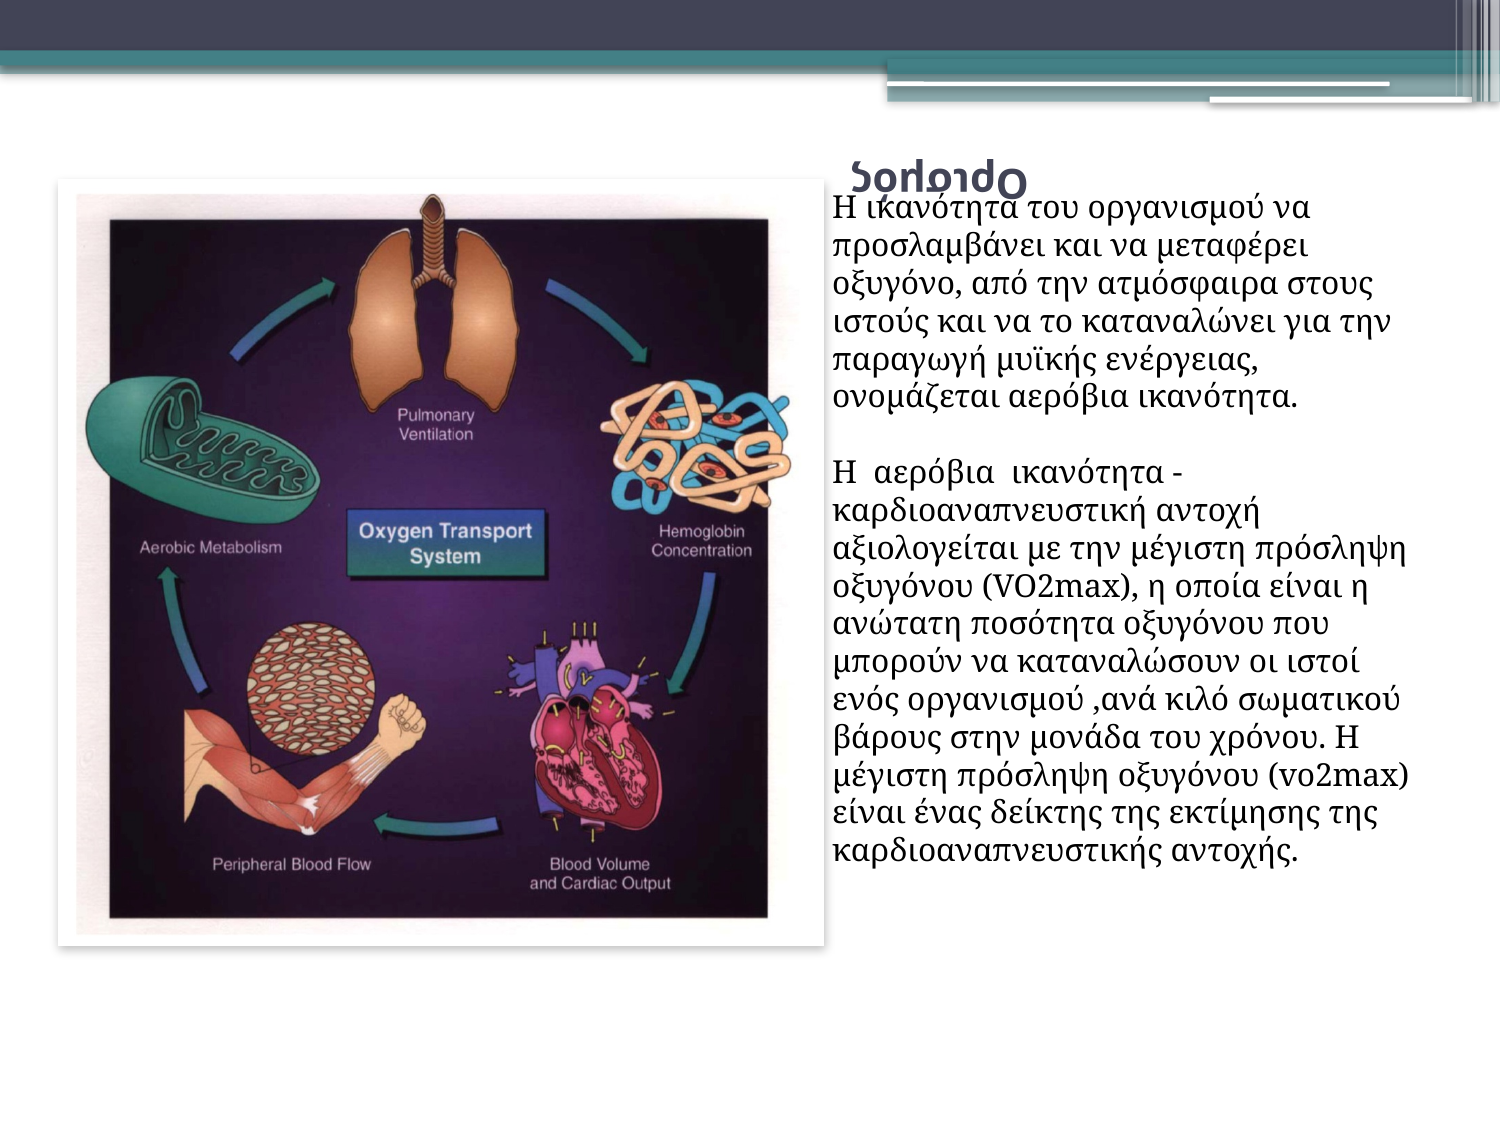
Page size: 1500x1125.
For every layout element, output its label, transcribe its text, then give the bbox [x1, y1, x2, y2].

picture [65, 187, 817, 938]
list Η ικανότητα του οργανισμού να προσλαμβάνει και να μεταφέρει οξυγόνο, από την ατμόσφαιρα στους ιστούς και να το καταναλώνει για την παραγωγή μυϊκής ενέργειας, ονομάζεται αερόβια ικανότητα. Η αερόβια ικανότητα -καρδιοαναπνευστική αντοχή αξιολογείται με την μέγιστη πρόσληψη οξυγόνου (VO2max), η οποία είναι η ανώτατη ποσότητα οξυγόνου που μπορούν να καταναλώσουν οι ιστοί ενός οργανισμού ,ανά κιλό σωματικού βάρους στην μονάδα του χρόνου. Η μέγιστη πρόσληψη οξυγόνου (vo2max) είναι ένας δείκτης της εκτίμησης της καρδιοαναπνευστικής αντοχής. [832, 187, 1424, 939]
title Ορισμός [844, 117, 1038, 187]
